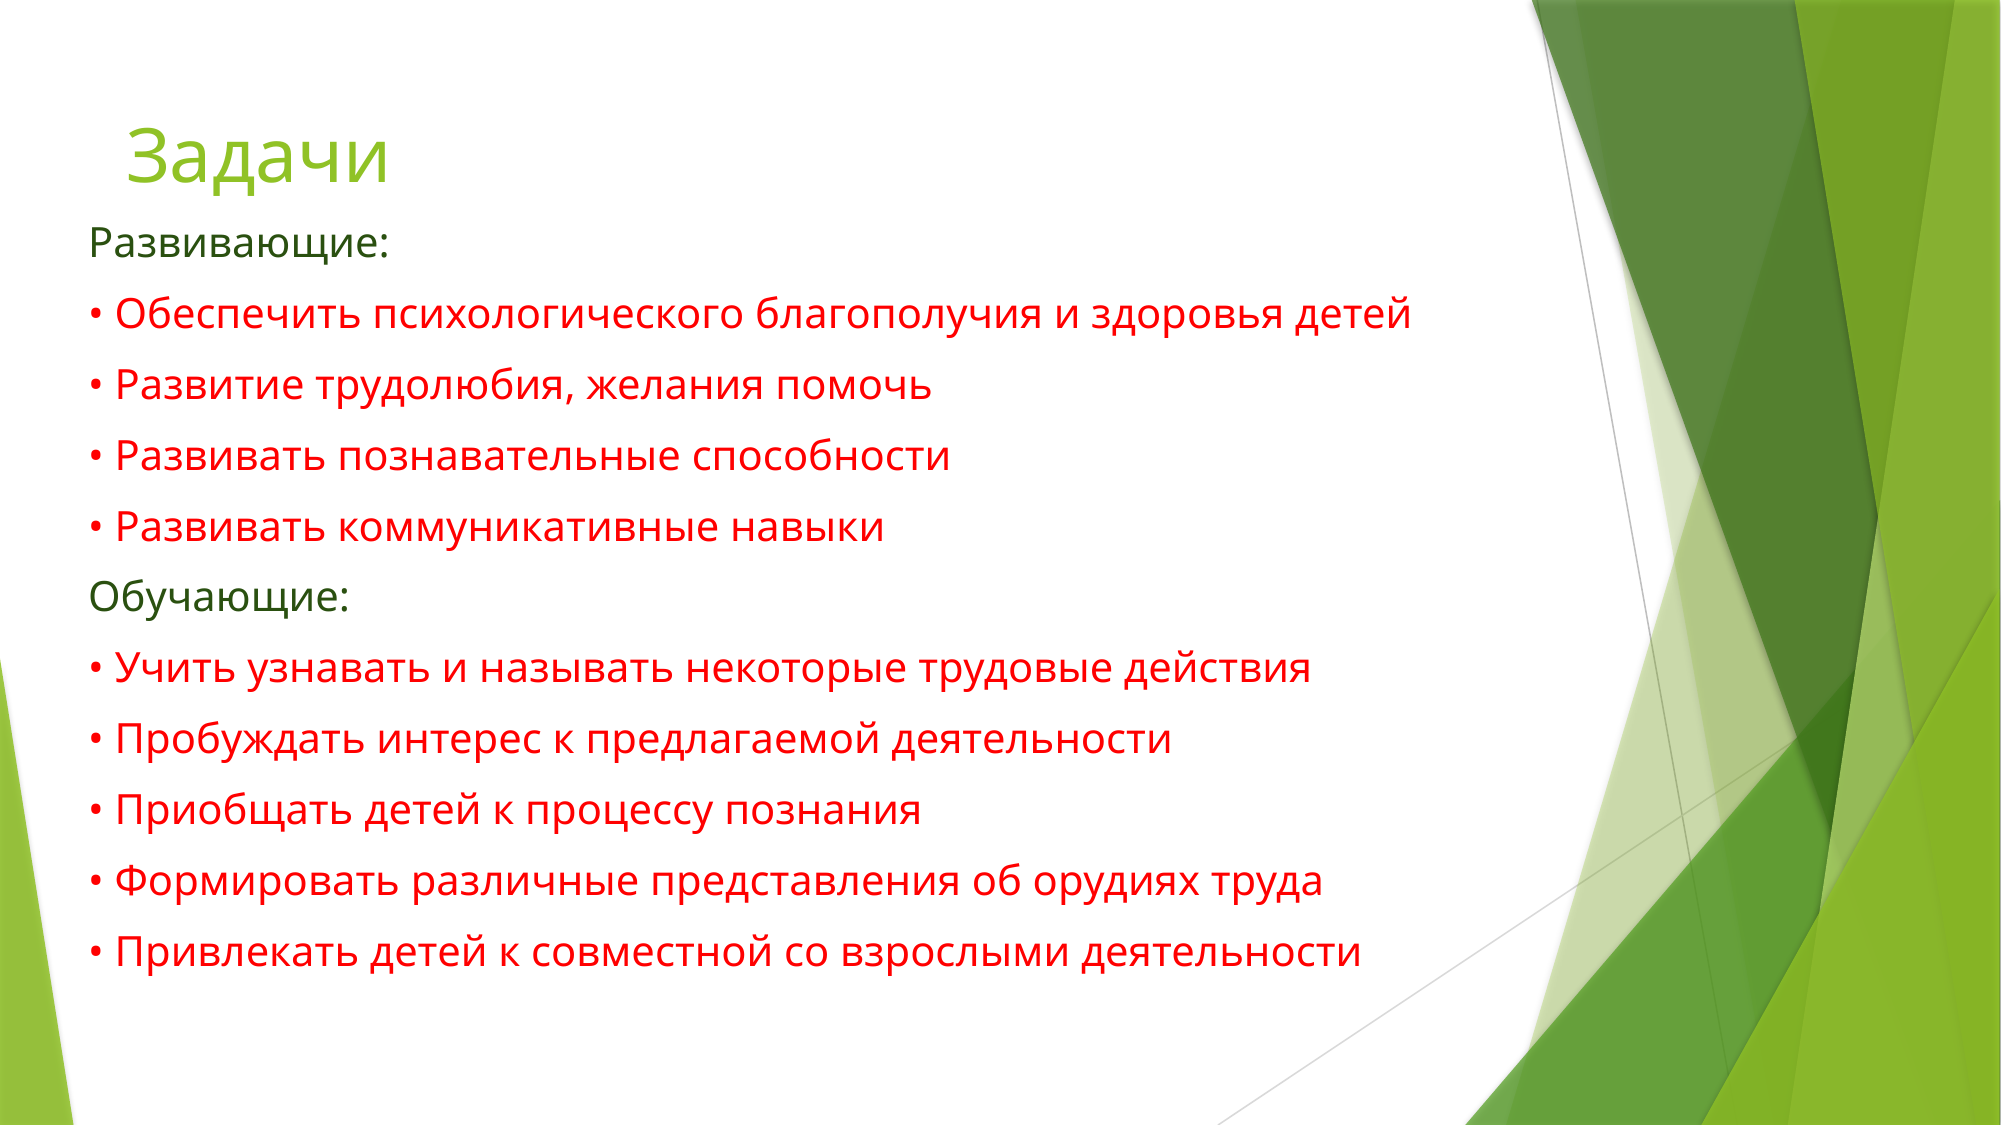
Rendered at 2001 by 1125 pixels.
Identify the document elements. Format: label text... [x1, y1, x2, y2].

title Задачи [111, 99, 1522, 317]
list Развивающие: • Обеспечить психологического благополучия и здоровья детей • Развитие трудолюбия, желания помочь • Развивать познавательные способности • Развивать коммуникативные навыки Обучающие: • Учить узнавать и называть некоторые трудовые действия • Пробуждать интерес к предлагаемой деятельности • Приобщать детей к процессу познания • Формировать различные представления об орудиях труда • Привлекать детей к совместной со взрослыми деятельности [73, 208, 1484, 1038]
